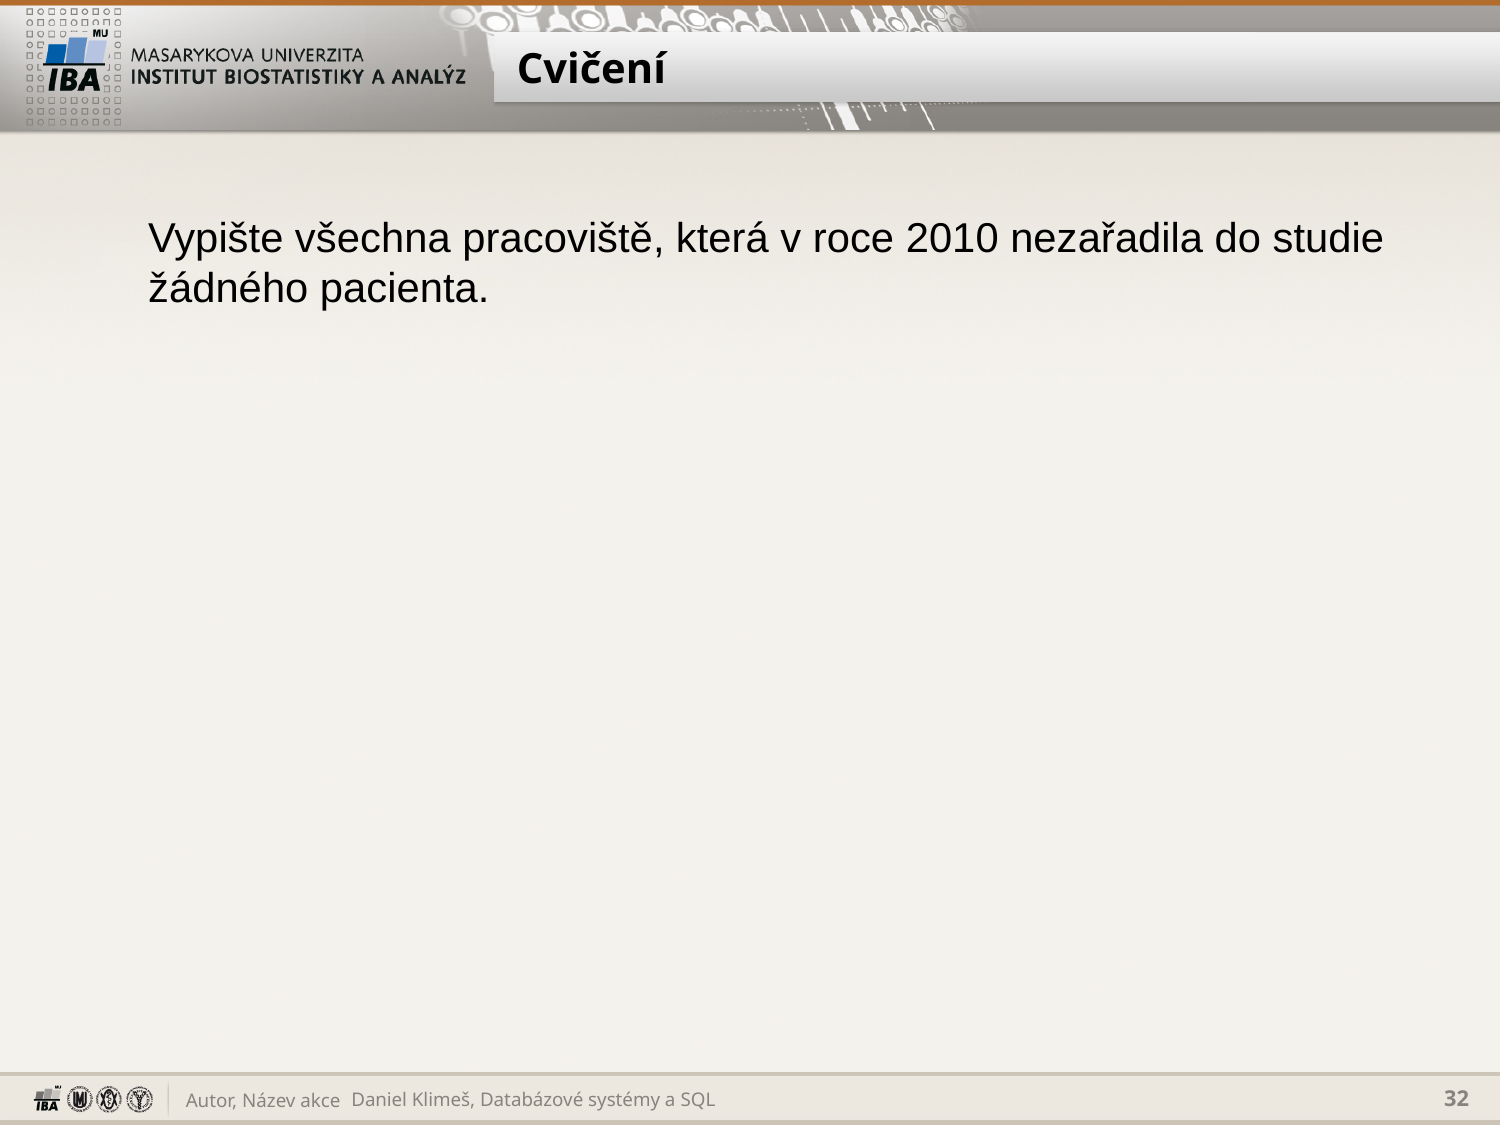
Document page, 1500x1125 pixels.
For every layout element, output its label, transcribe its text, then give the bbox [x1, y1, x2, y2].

footer Daniel Klimeš, Databázové systémy a SQL [336, 1079, 1341, 1124]
text_box Vypište všechna pracoviště, která v roce 2010 nezařadila do studie žádného pacienta. [133, 102, 1435, 468]
picture [0, 0, 1500, 1125]
title Cvičení [501, 31, 1471, 104]
slide_number 32 [1340, 1080, 1485, 1118]
